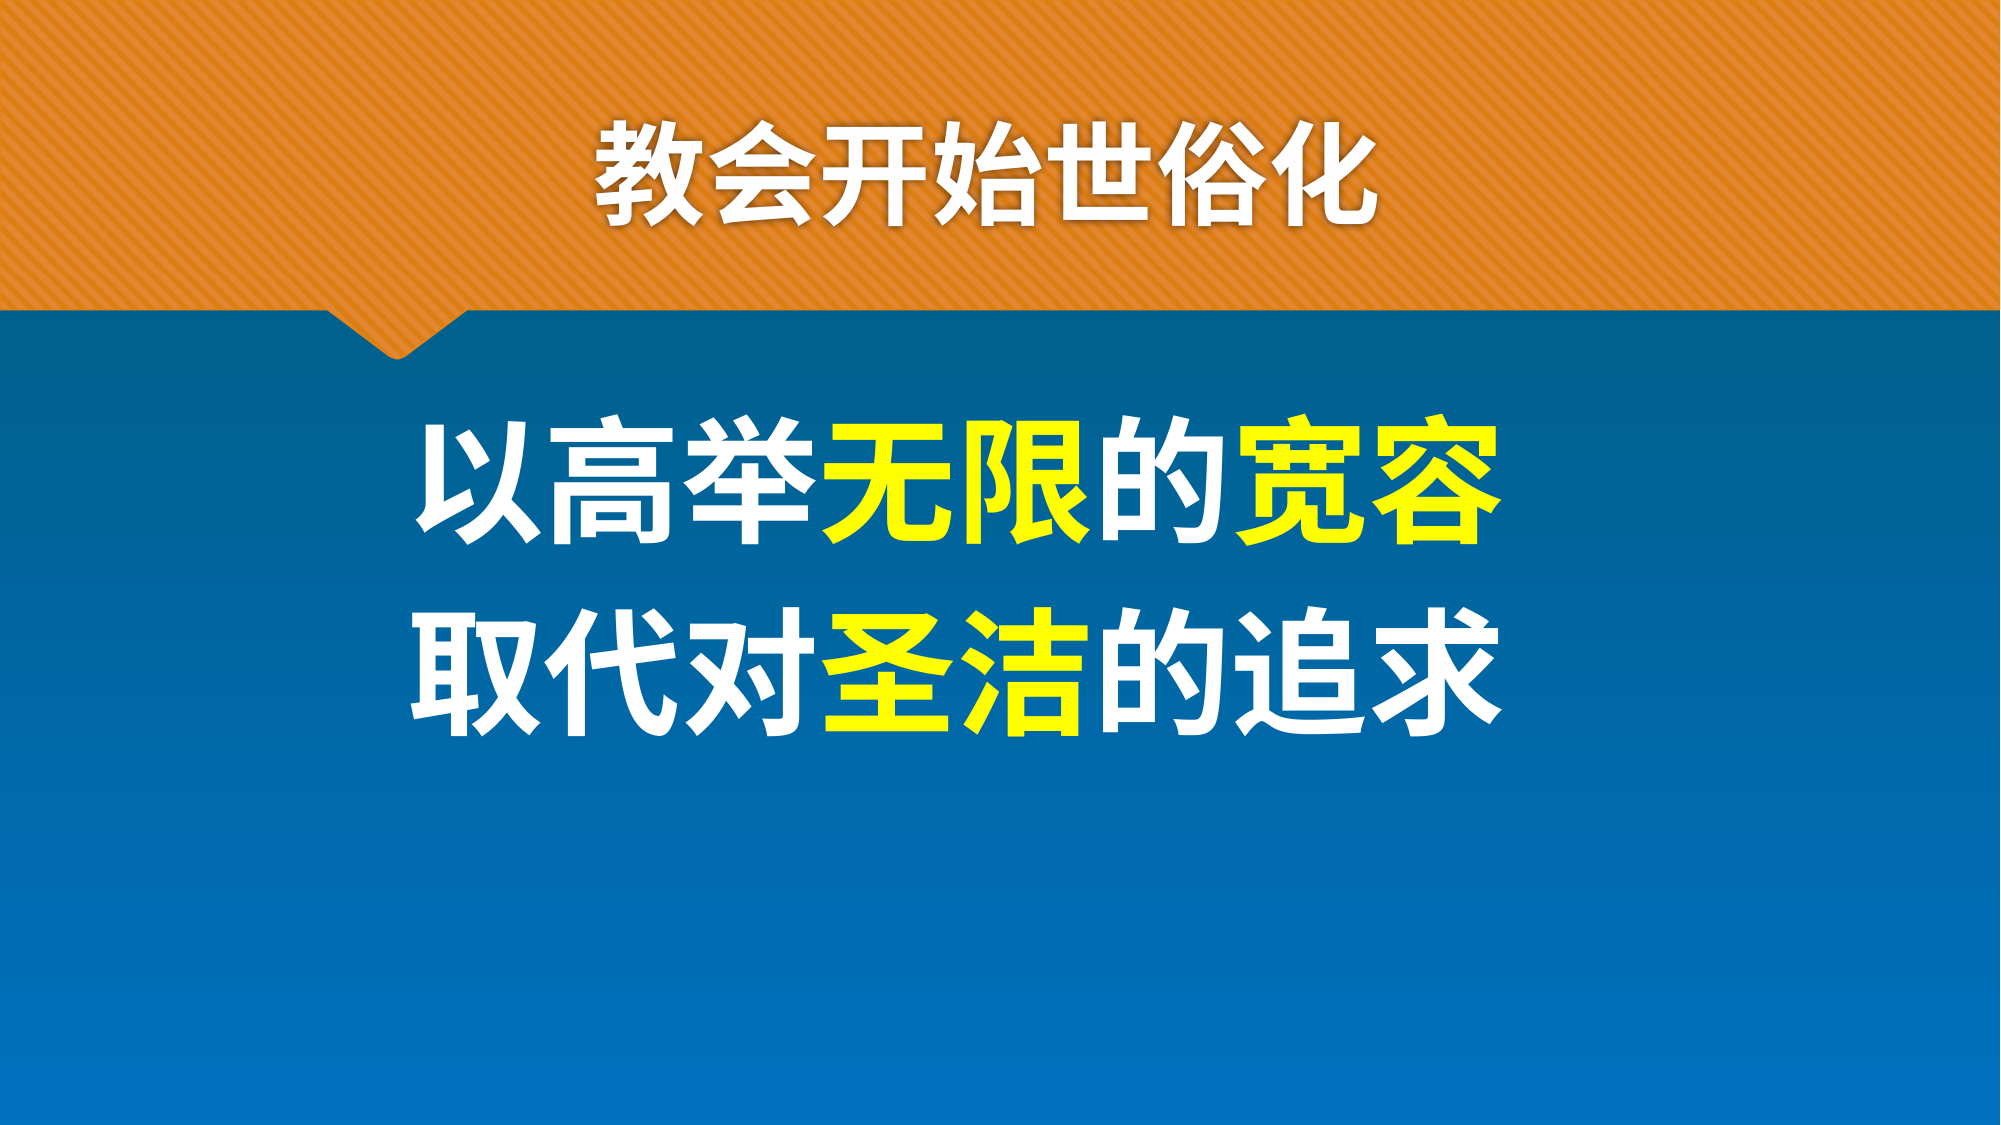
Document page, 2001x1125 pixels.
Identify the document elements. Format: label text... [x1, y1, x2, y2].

title 教会开始世俗化 [262, 75, 1713, 247]
text_box 以高举无限的宽容 取代对圣洁的追求 [62, 387, 1850, 855]
